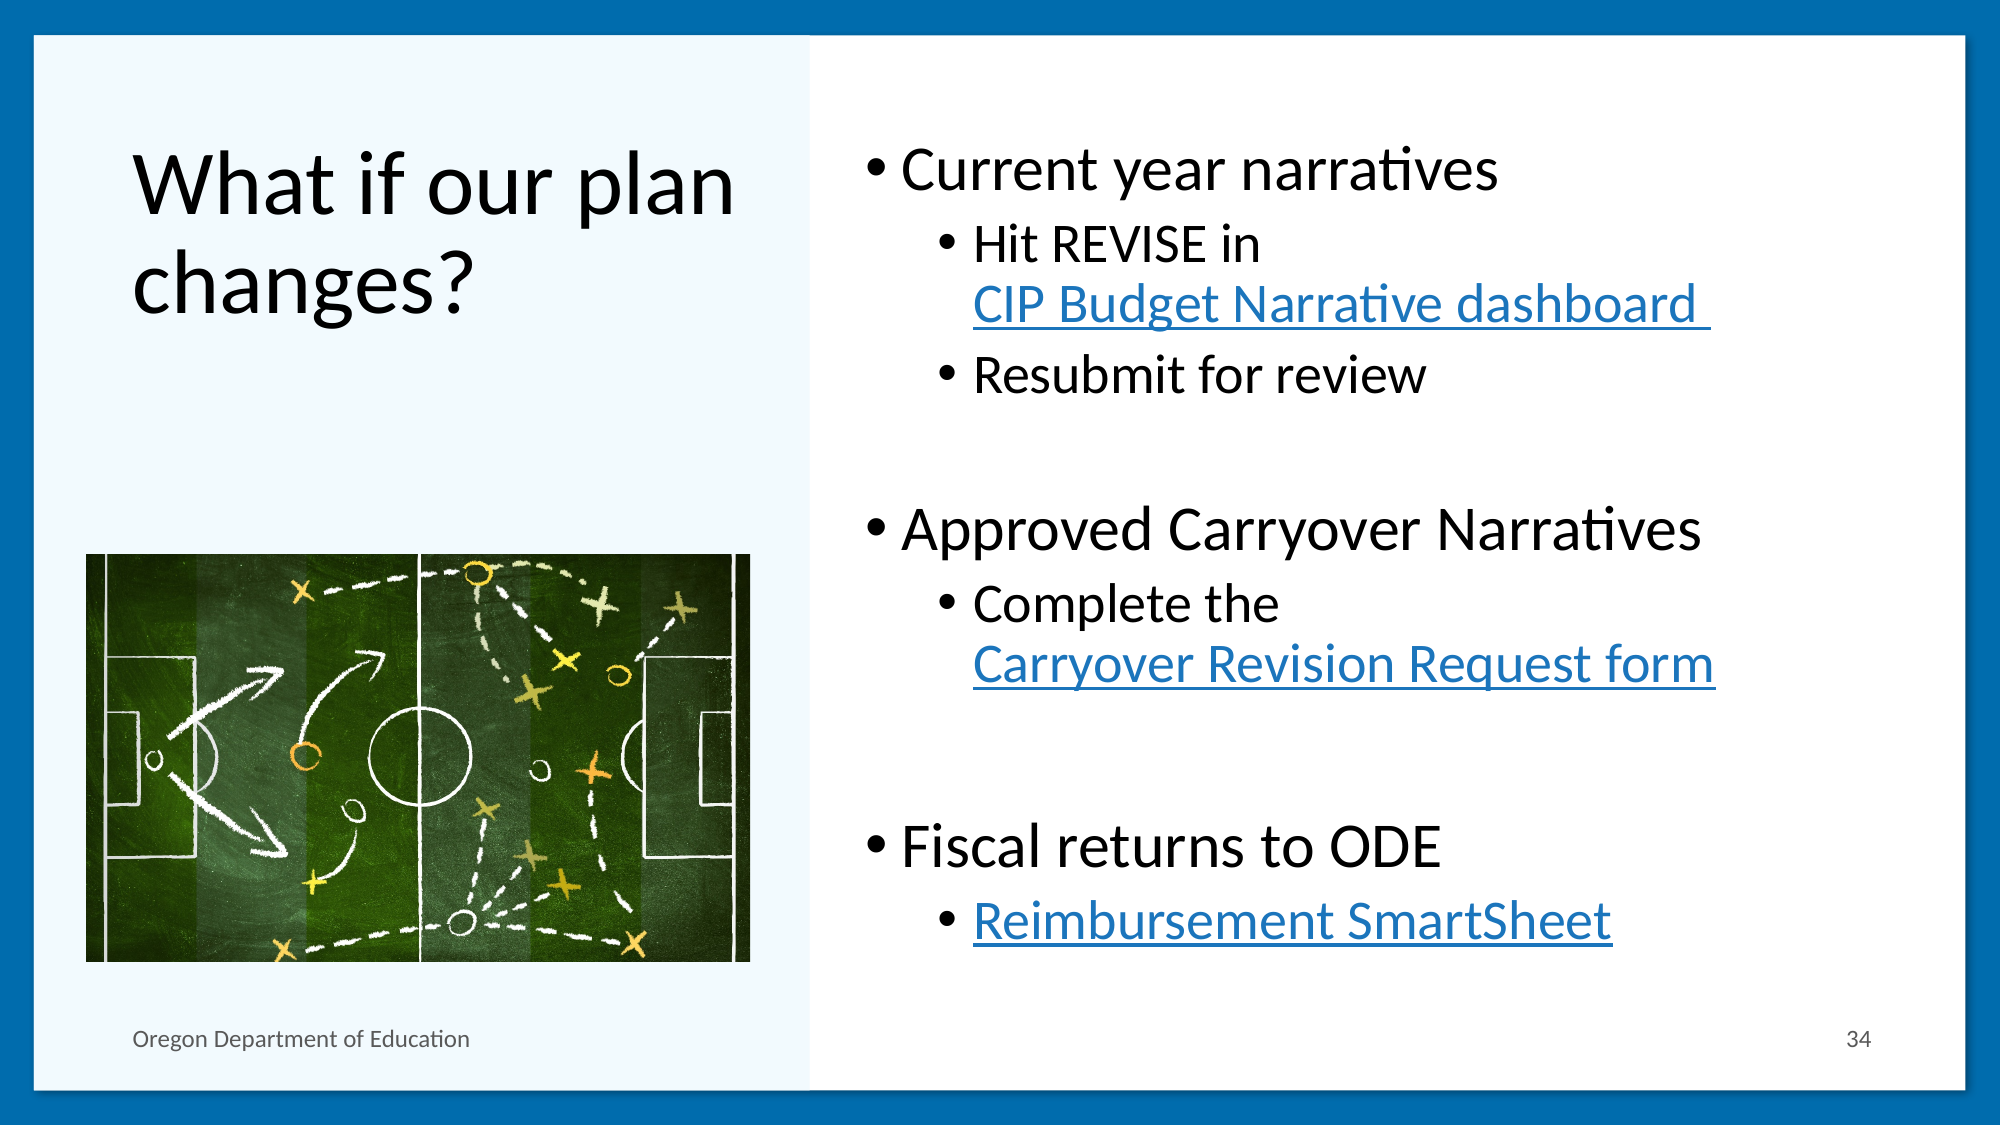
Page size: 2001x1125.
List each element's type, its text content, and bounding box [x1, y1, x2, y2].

picture [86, 554, 751, 962]
slide_number 34 [1412, 1007, 1887, 1068]
list Current year narratives Hit REVISE in CIP Budget Narrative dashboard Resubmit for review Approved Carryover Narratives Complete the Carryover Revision Request form Fiscal returns to ODE Reimbursement SmartSheet [850, 127, 1863, 962]
footer Oregon Department of Education [117, 1007, 588, 1068]
title What if our plan changes? [117, 127, 763, 543]
